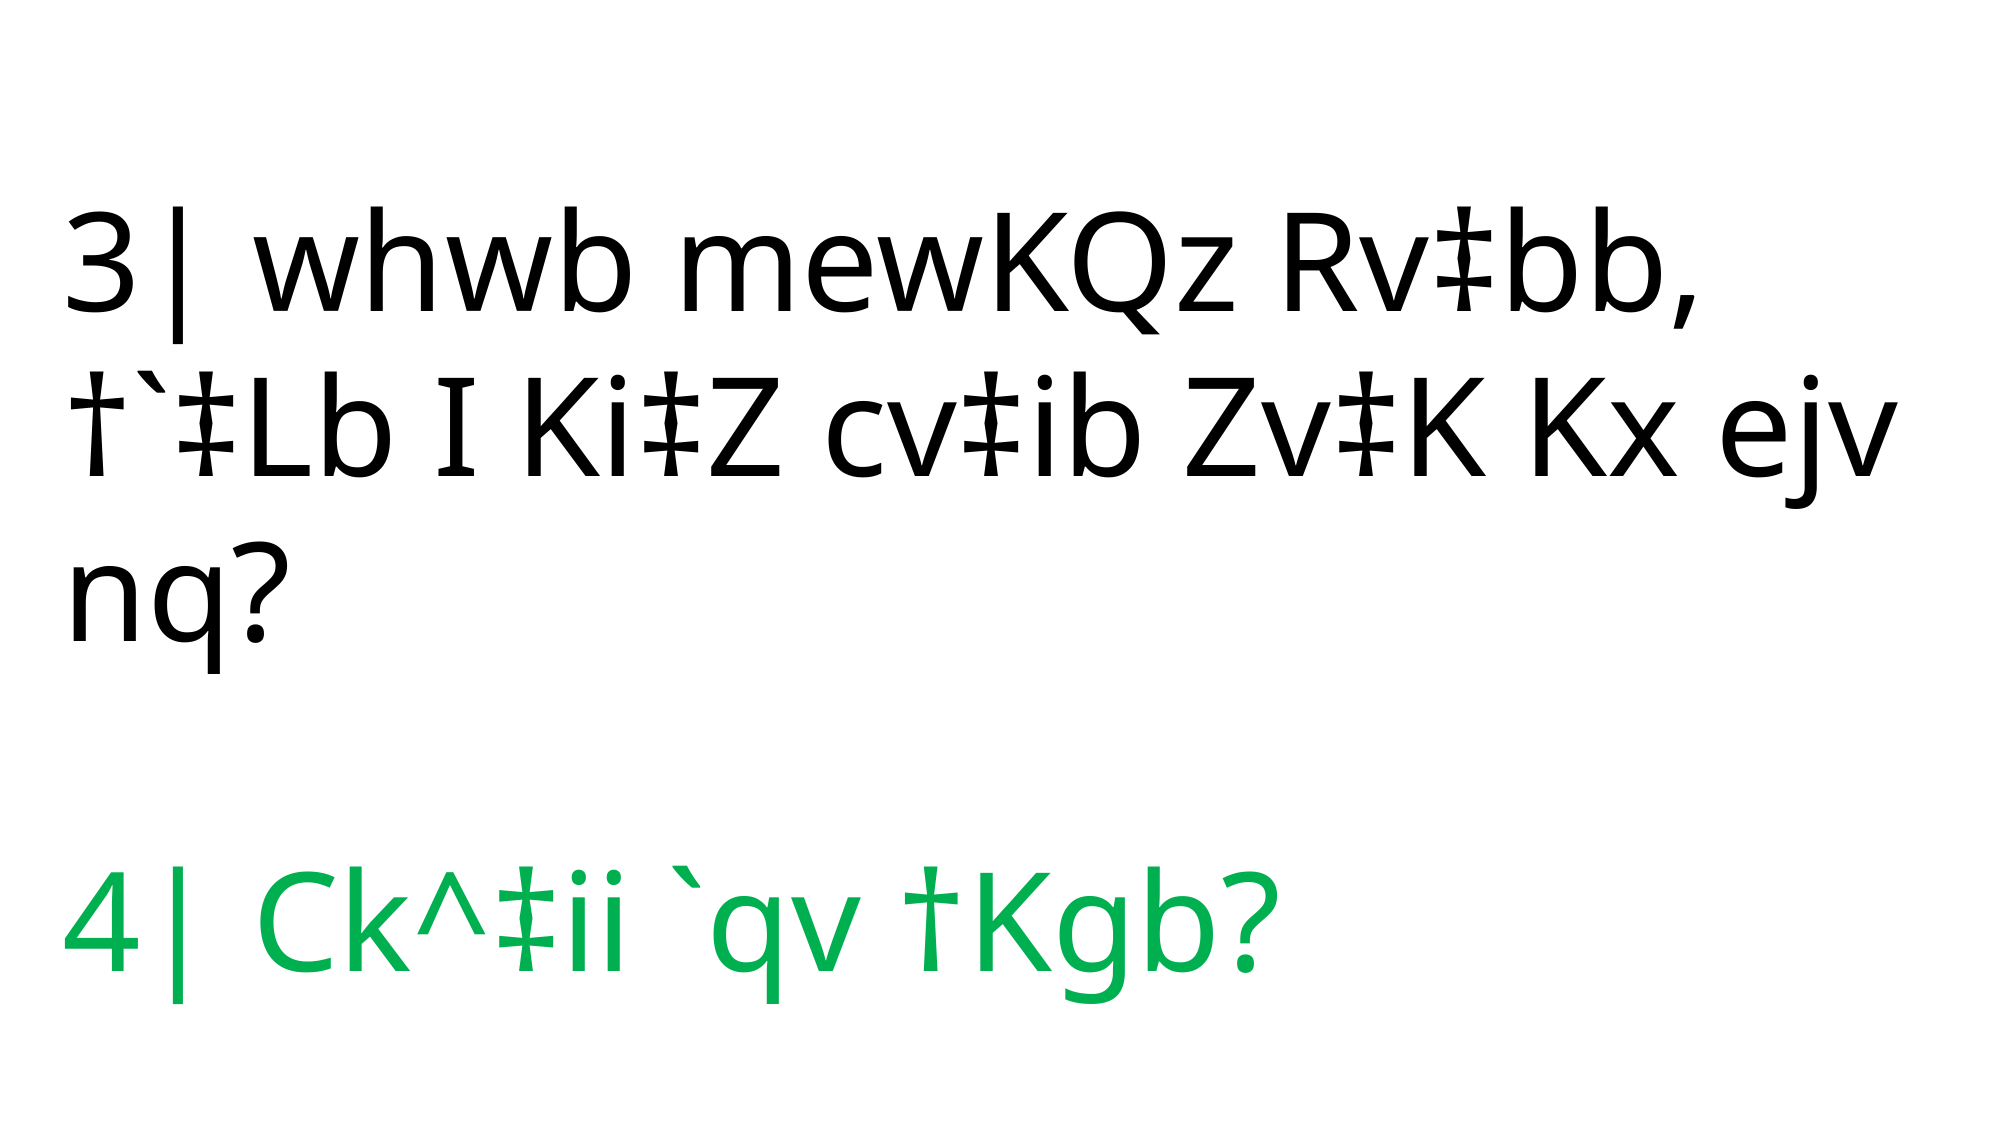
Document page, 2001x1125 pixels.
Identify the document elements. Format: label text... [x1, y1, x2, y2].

text_box 3| whwb mewKQz Rv‡bb, †`‡Lb I Ki‡Z cv‡ib Zv‡K Kx ejv nq? 4| Ck^‡ii `qv †Kgb? [47, 166, 2000, 1007]
